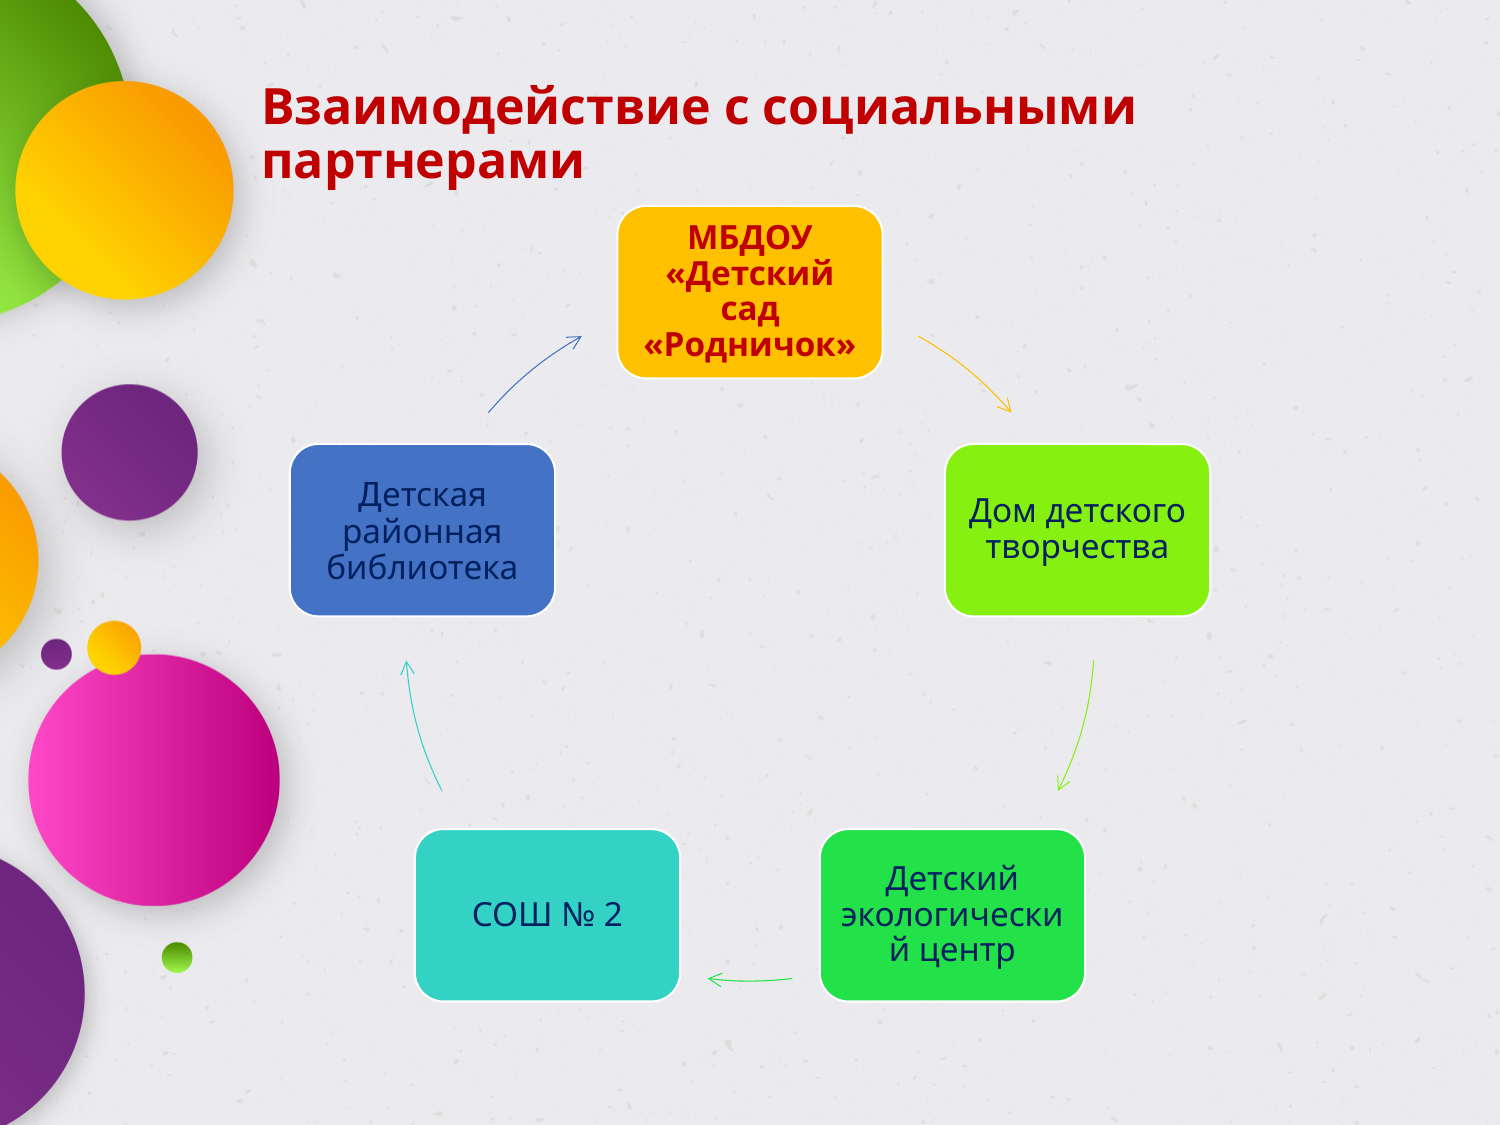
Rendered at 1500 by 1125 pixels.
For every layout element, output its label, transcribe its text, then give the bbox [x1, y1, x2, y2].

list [103, 205, 1397, 1014]
picture [0, 0, 1500, 1125]
title Взаимодействие с социальными партнерами [246, 59, 1397, 205]
